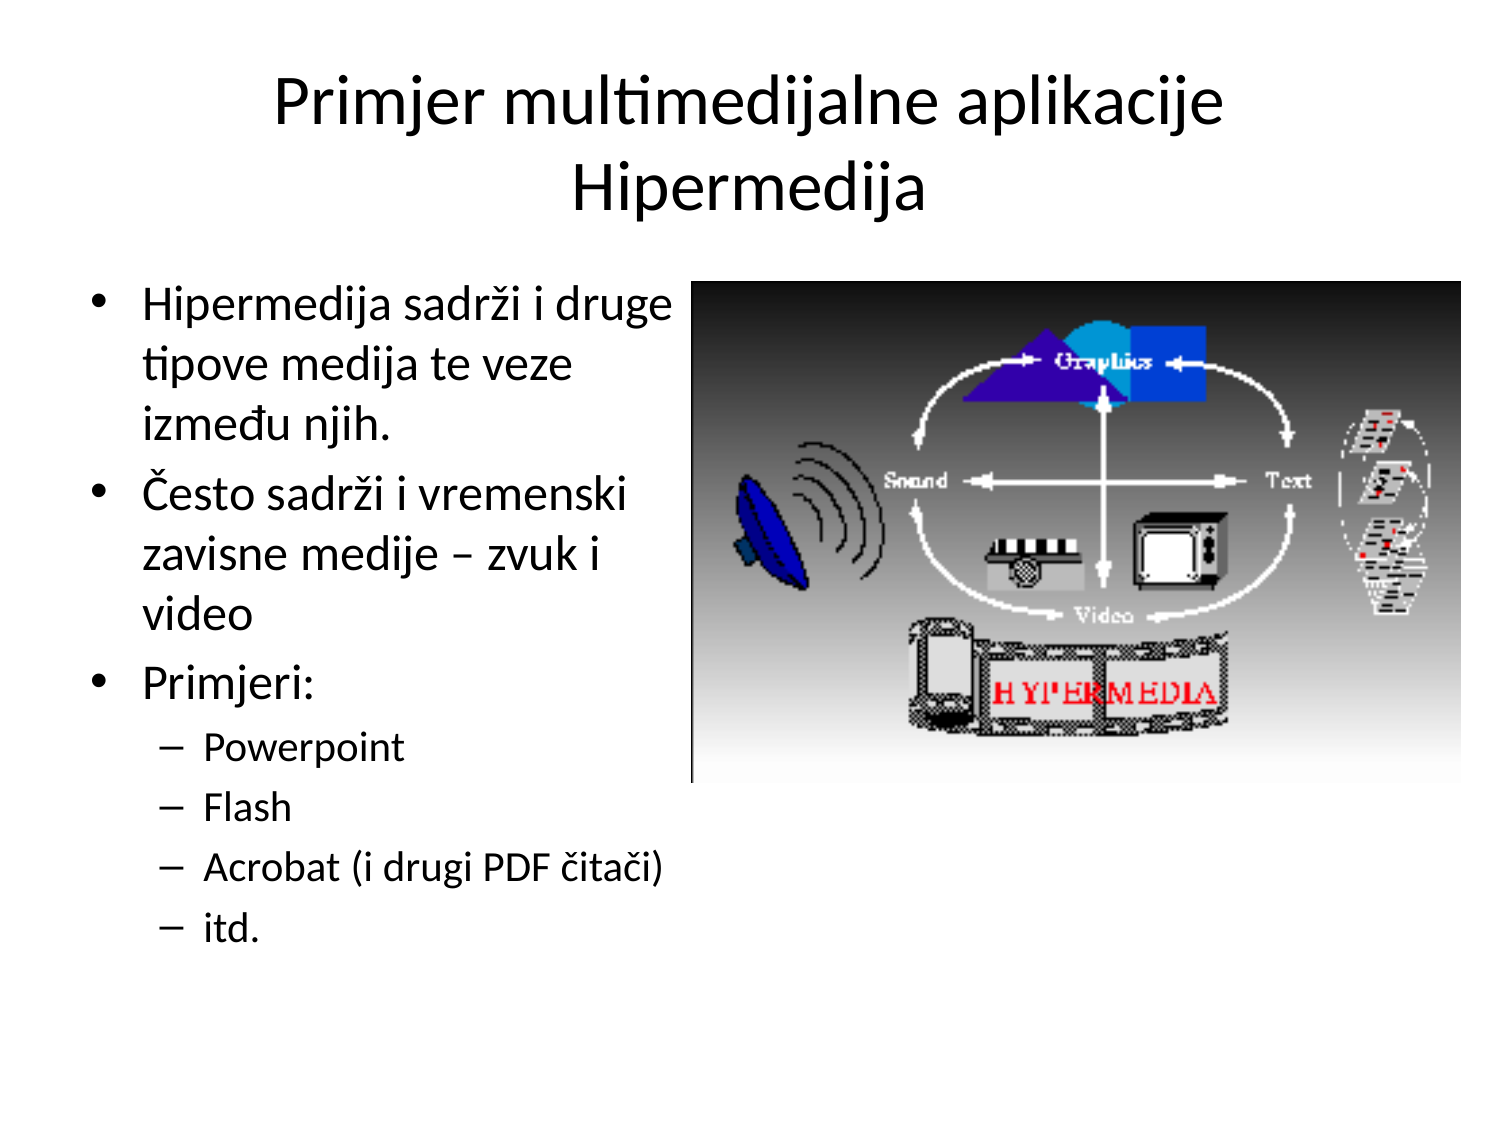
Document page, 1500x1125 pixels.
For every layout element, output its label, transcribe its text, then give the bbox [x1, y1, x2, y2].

picture [691, 280, 1461, 783]
list Hipermedija sadrži i druge tipove medija te veze između njih. Često sadrži i vremenski zavisne medije – zvuk i video Primjeri: Powerpoint Flash Acrobat (i drugi PDF čitači) itd. [75, 262, 692, 1005]
title Primjer multimedijalne aplikacije Hipermedija [75, 45, 1425, 233]
